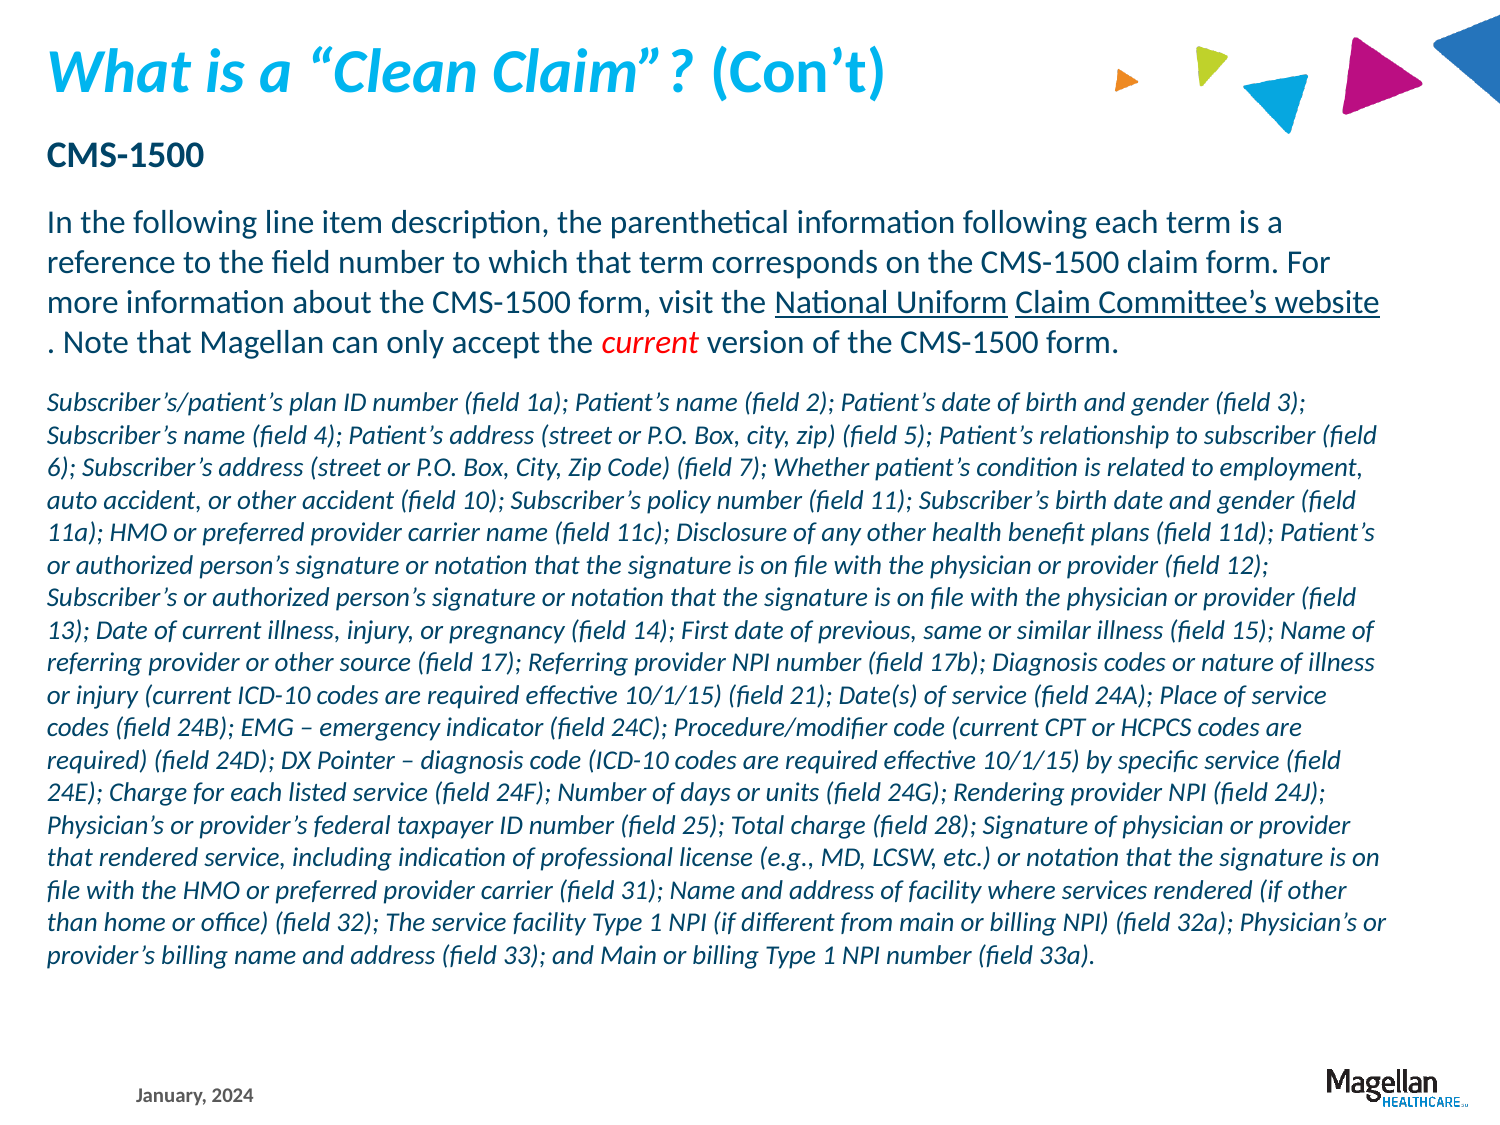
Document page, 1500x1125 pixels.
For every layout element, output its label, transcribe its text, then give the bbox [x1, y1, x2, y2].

footer January, 2024 [121, 1054, 1318, 1115]
list CMS-1500 In the following line item description, the parenthetical information following each term is a reference to the field number to which that term corresponds on the CMS-1500 claim form. For more information about the CMS-1500 form, visit the National Uniform Claim Committee’s website. Note that Magellan can only accept the current version of the CMS-1500 form. Subscriber’s/patient’s plan ID number (field 1a); Patient’s name (field 2); Patient’s date of birth and gender (field 3); Subscriber’s name (field 4); Patient’s address (street or P.O. Box, city, zip) (field 5); Patient’s relationship to subscriber (field 6); Subscriber’s address (street or P.O. Box, City, Zip Code) (field 7); Whether patient’s condition is related to employment, auto accident, or other accident (field 10); Subscriber’s policy number (field 11); Subscriber’s birth date and gender (field 11a); HMO or preferred provider carrier name (field 11c); Disclosure of any other health benefit plans (field 11d); Patient’s or authorized person’s signature or notation that the signature is on file with the physician or provider (field 12); Subscriber’s or authorized person’s signature or notation that the signature is on file with the physician or provider (field 13); Date of current illness, injury, or pregnancy (field 14); First date of previous, same or similar illness (field 15); Name of referring provider or other source (field 17); Referring provider NPI number (field 17b); Diagnosis codes or nature of illness or injury (current ICD-10 codes are required effective 10/1/15) (field 21); Date(s) of service (field 24A); Place of service codes (field 24B); EMG – emergency indicator (field 24C); Procedure/modifier code (current CPT or HCPCS codes are required) (field 24D); DX Pointer – diagnosis code (ICD-10 codes are required effective 10/1/15) by specific service (field 24E); Charge for each listed service (field 24F); Number of days or units (field 24G); Rendering provider NPI (field 24J); Physician’s or provider’s federal taxpayer ID number (field 25); Total charge (field 28); Signature of physician or provider that rendered service, including indication of professional license (e.g., MD, LCSW, etc.) or notation that the signature is on file with the HMO or preferred provider carrier (field 31); Name and address of facility where services rendered (if other than home or office) (field 32); The service facility Type 1 NPI (if different from main or billing NPI) (field 32a); Physician’s or provider’s billing name and address (field 33); and Main or billing Type 1 NPI number (field 33a). [31, 122, 1404, 1037]
picture [1078, 0, 1500, 152]
picture [1327, 1069, 1468, 1107]
title What is a “Clean Claim”? (Con’t) [31, 31, 1273, 122]
